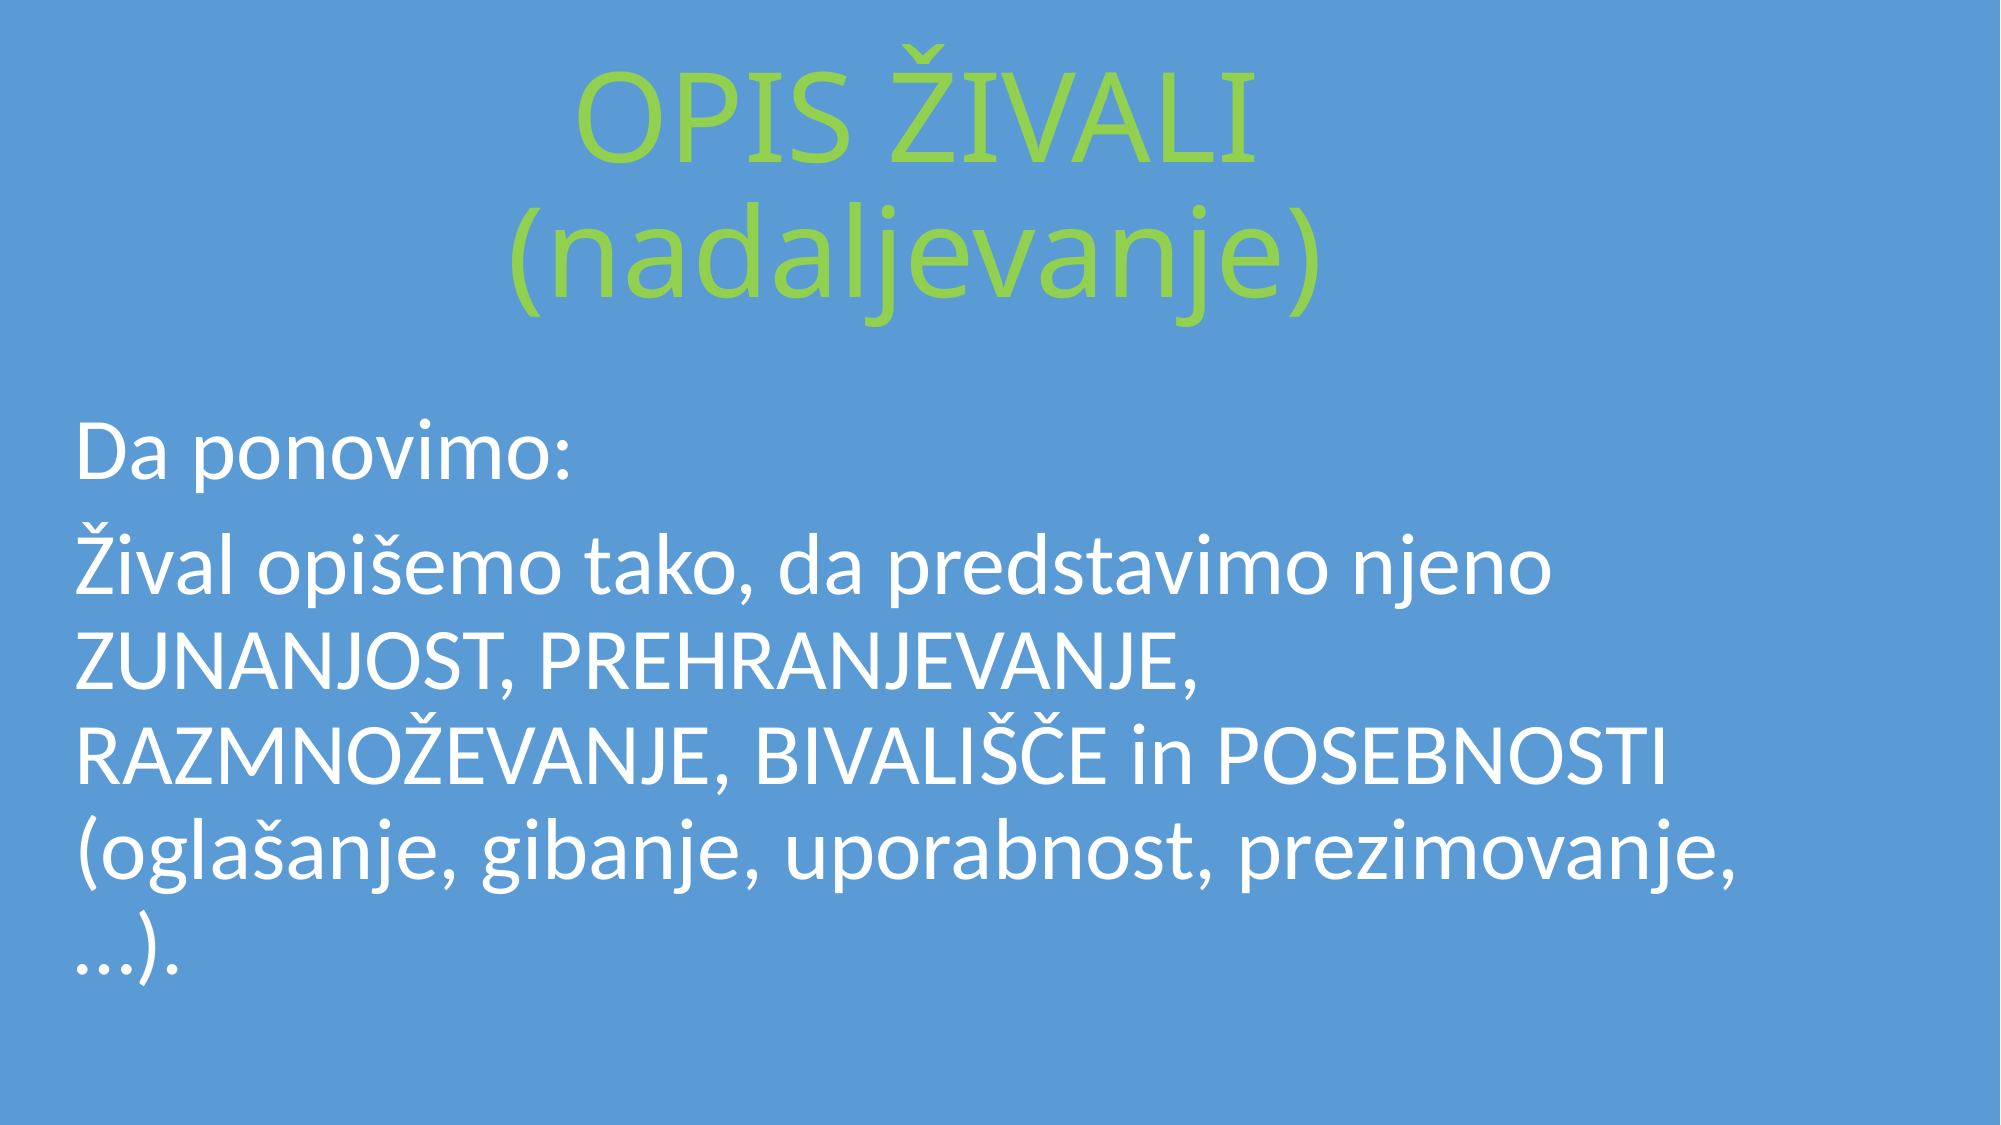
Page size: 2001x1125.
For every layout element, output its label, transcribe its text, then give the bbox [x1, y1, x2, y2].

subtitle Da ponovimo: Žival opišemo tako, da predstavimo njeno ZUNANJOST, PREHRANJEVANJE, RAZMNOŽEVANJE, BIVALIŠČE in POSEBNOSTI (oglašanje, gibanje, uporabnost, prezimovanje,…). [59, 395, 1771, 1002]
title OPIS ŽIVALI (nadaljevanje) [81, 24, 1750, 332]
